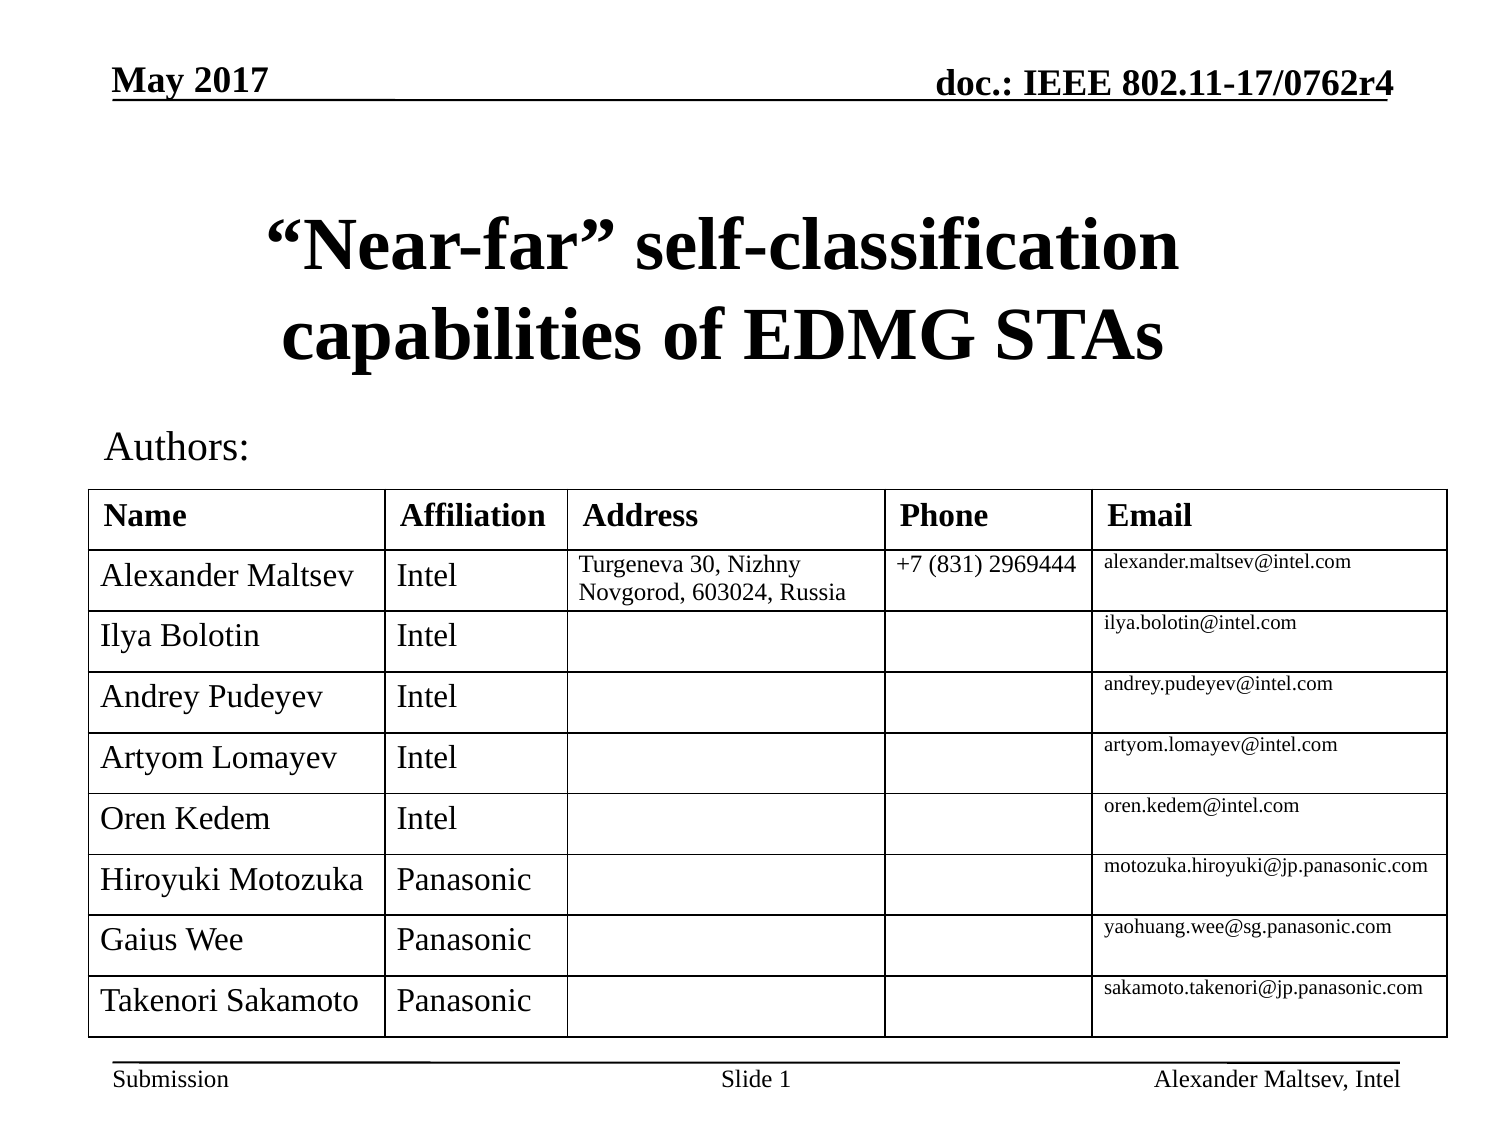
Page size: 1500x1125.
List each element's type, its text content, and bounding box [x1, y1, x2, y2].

table_cell [886, 977, 1091, 1036]
table_cell [886, 916, 1091, 975]
table_cell Takenori Sakamoto [89, 977, 384, 1036]
table_cell [568, 673, 884, 732]
table_cell [886, 855, 1091, 914]
table_cell [886, 673, 1091, 732]
table_cell Turgeneva 30, Nizhny Novgorod, 603024, Russia [568, 551, 884, 610]
table_cell Oren Kedem [89, 794, 384, 854]
table_cell Intel [386, 734, 567, 793]
table_cell [886, 794, 1091, 854]
table_cell artyom.lomayev@intel.com [1093, 734, 1446, 793]
table_cell Gaius Wee [89, 916, 384, 975]
table_cell [886, 734, 1091, 793]
table_cell motozuka.hiroyuki@jp.panasonic.com [1093, 855, 1446, 914]
table_cell [568, 794, 884, 854]
table_cell andrey.pudeyev@intel.com [1093, 673, 1446, 732]
table_cell oren.kedem@intel.com [1093, 794, 1446, 854]
table_cell Panasonic [386, 977, 567, 1036]
table_header Name [89, 490, 384, 549]
table_cell Panasonic [386, 916, 567, 975]
title “Near-far” self-classification capabilities of EDMG STAs [72, 169, 1374, 400]
footer Alexander Maltsev, Intel [878, 1061, 1402, 1093]
table_cell [568, 855, 884, 914]
table_cell Ilya Bolotin [89, 612, 384, 671]
table_cell Panasonic [386, 855, 567, 914]
table_cell Alexander Maltsev [89, 551, 384, 610]
table_header Affiliation [386, 490, 567, 549]
table_cell +7 (831) 2969444 [886, 551, 1091, 610]
table_cell Intel [386, 612, 567, 671]
table_cell [886, 612, 1091, 671]
table_cell Andrey Pudeyev [89, 673, 384, 732]
table_cell [568, 916, 884, 975]
table_cell [568, 734, 884, 793]
slide_number Slide 1 [712, 1061, 800, 1123]
table_header Address [568, 490, 884, 549]
text_box Authors: [88, 411, 326, 474]
table_cell Intel [386, 551, 567, 610]
table_cell alexander.maltsev@intel.com [1093, 551, 1446, 610]
table_cell Intel [386, 794, 567, 854]
table_cell Artyom Lomayev [89, 734, 384, 793]
table_cell [568, 612, 884, 671]
table_cell Hiroyuki Motozuka [89, 855, 384, 914]
table_header Email [1093, 490, 1446, 549]
table_cell yaohuang.wee@sg.panasonic.com [1093, 916, 1446, 975]
table_cell ilya.bolotin@intel.com [1093, 612, 1446, 671]
table_cell Intel [386, 673, 567, 732]
table_cell [568, 977, 884, 1036]
table_cell sakamoto.takenori@jp.panasonic.com [1093, 977, 1446, 1036]
table_header Phone [886, 490, 1091, 549]
